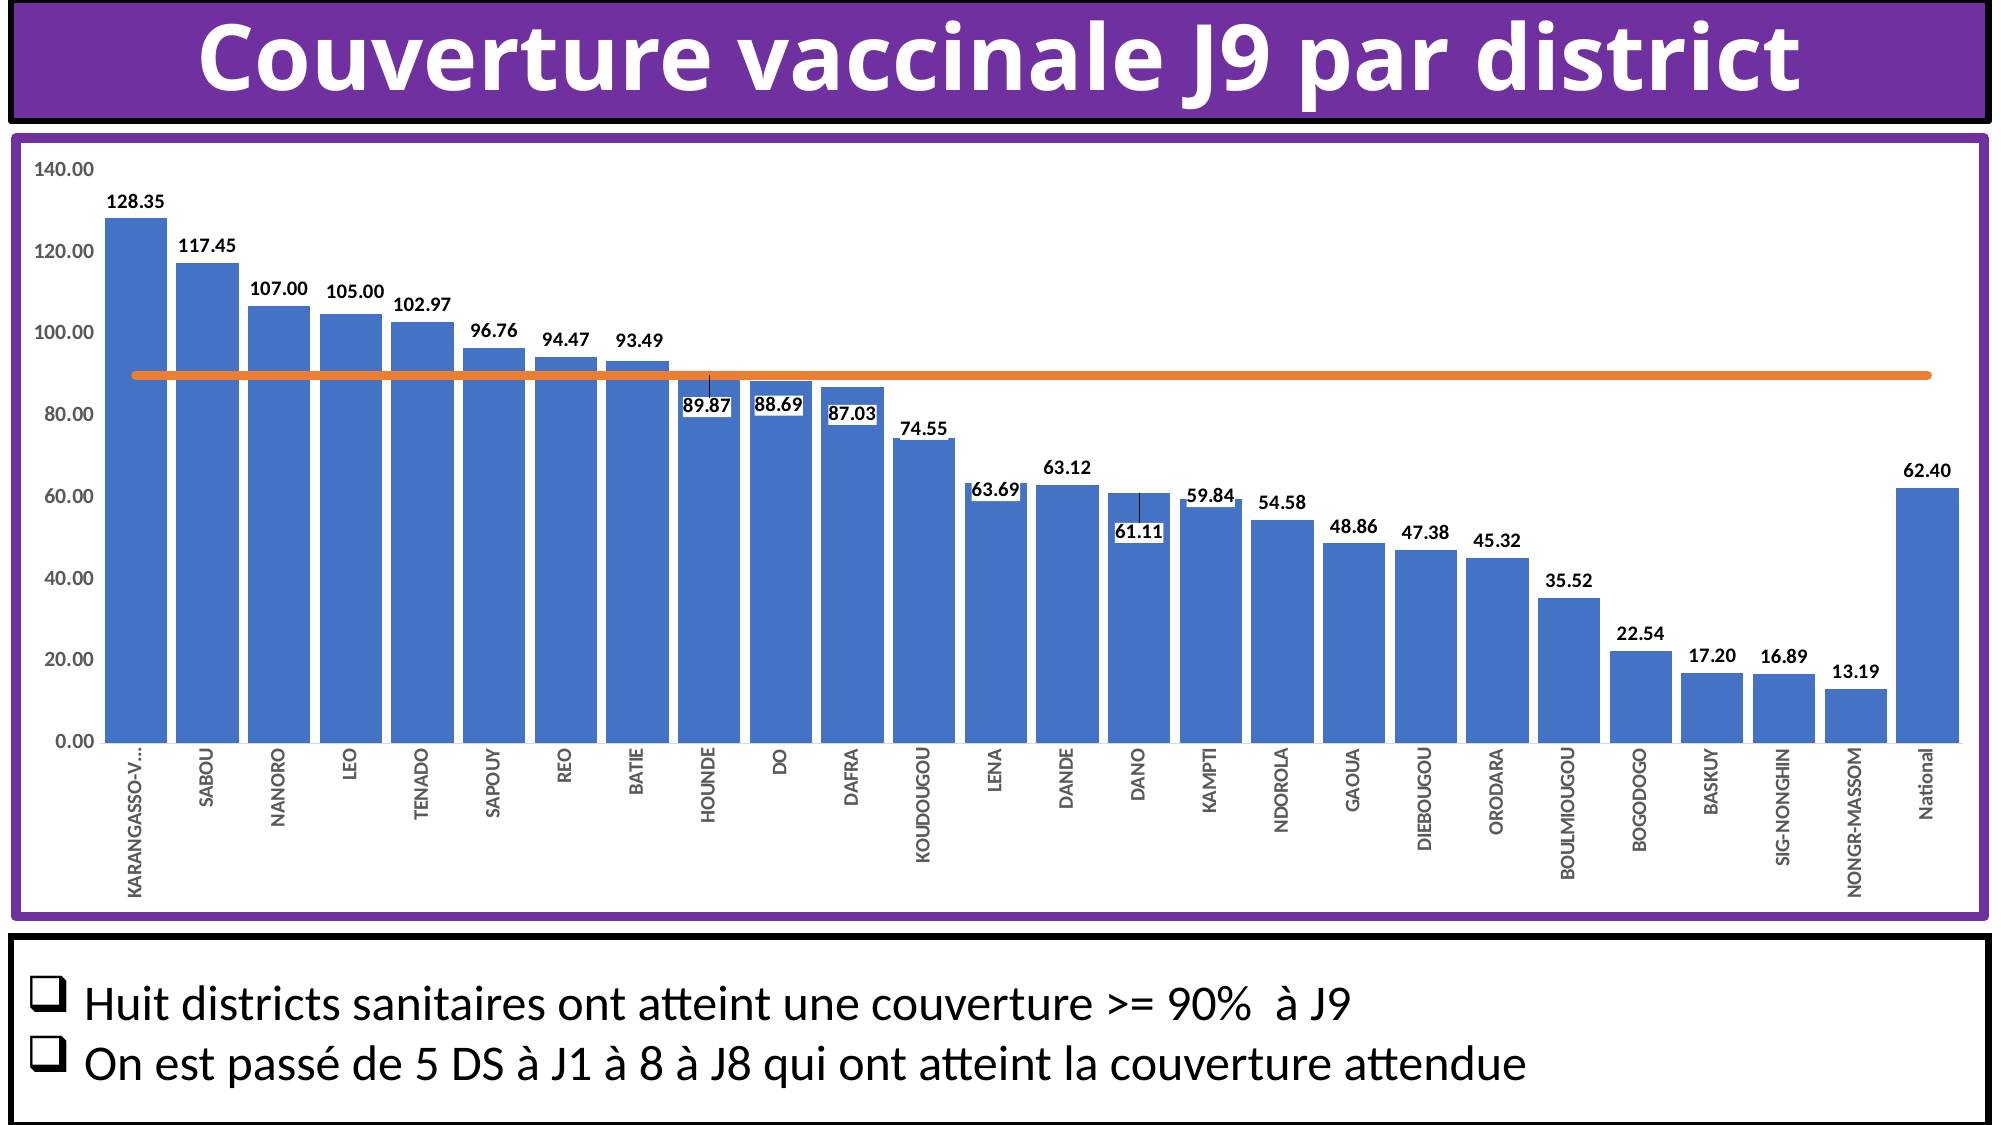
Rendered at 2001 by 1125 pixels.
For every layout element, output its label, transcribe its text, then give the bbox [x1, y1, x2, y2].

text_box Huit districts sanitaires ont atteint une couverture >= 90% à J9 On est passé de 5 DS à J1 à 8 à J8 qui ont atteint la couverture attendue [10, 935, 1990, 1125]
title Couverture vaccinale J9 par district [11, 0, 1989, 122]
chart [11, 133, 1989, 922]
